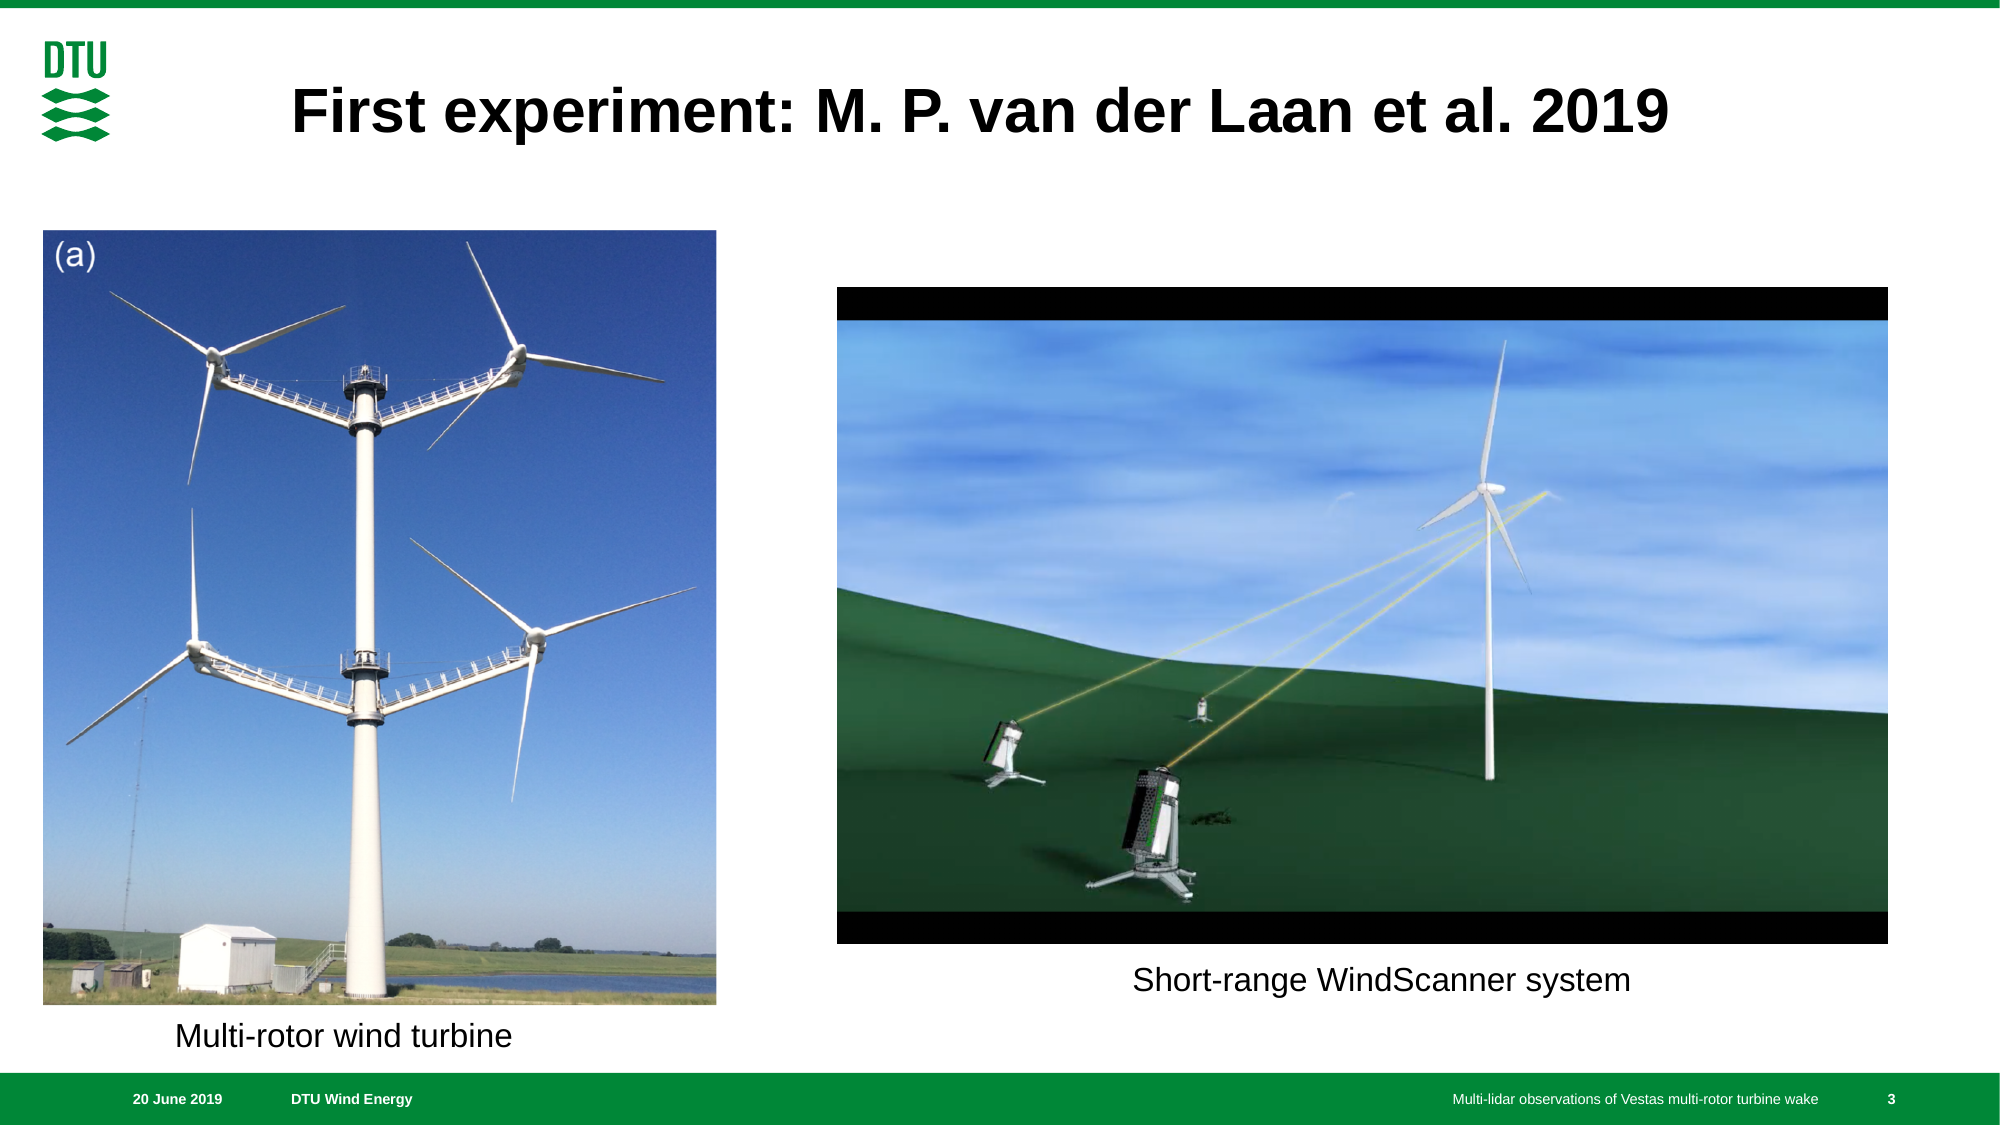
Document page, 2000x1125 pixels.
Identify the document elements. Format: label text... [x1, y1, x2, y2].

text_box Short-range WindScanner system [1132, 958, 1633, 999]
picture [42, 202, 717, 1029]
text_box Multi-rotor wind turbine [174, 1037, 514, 1055]
title First experiment: M. P. van der Laan et al. 2019 [291, 69, 1819, 230]
slide_number 3 [1887, 1073, 1959, 1125]
picture [837, 286, 1888, 944]
